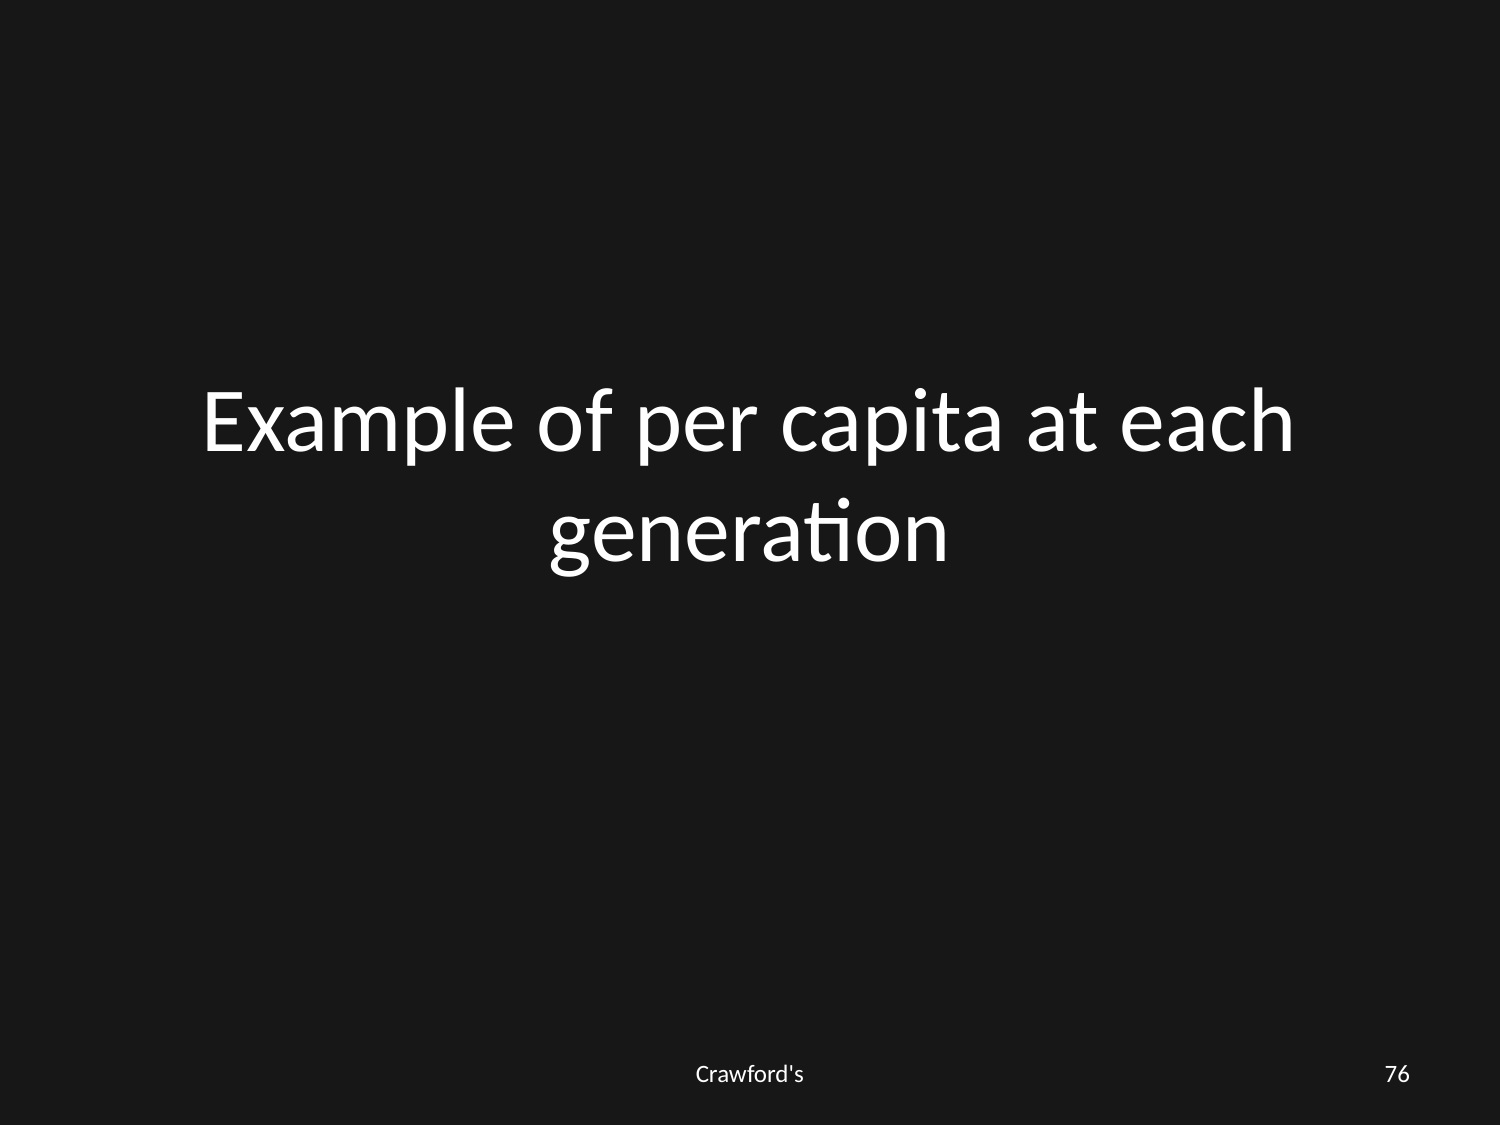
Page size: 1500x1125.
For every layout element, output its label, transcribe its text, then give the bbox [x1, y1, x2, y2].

slide_number 76 [1074, 1042, 1425, 1103]
footer Crawford's [512, 1042, 988, 1103]
title Example of per capita at each generation [112, 349, 1388, 591]
